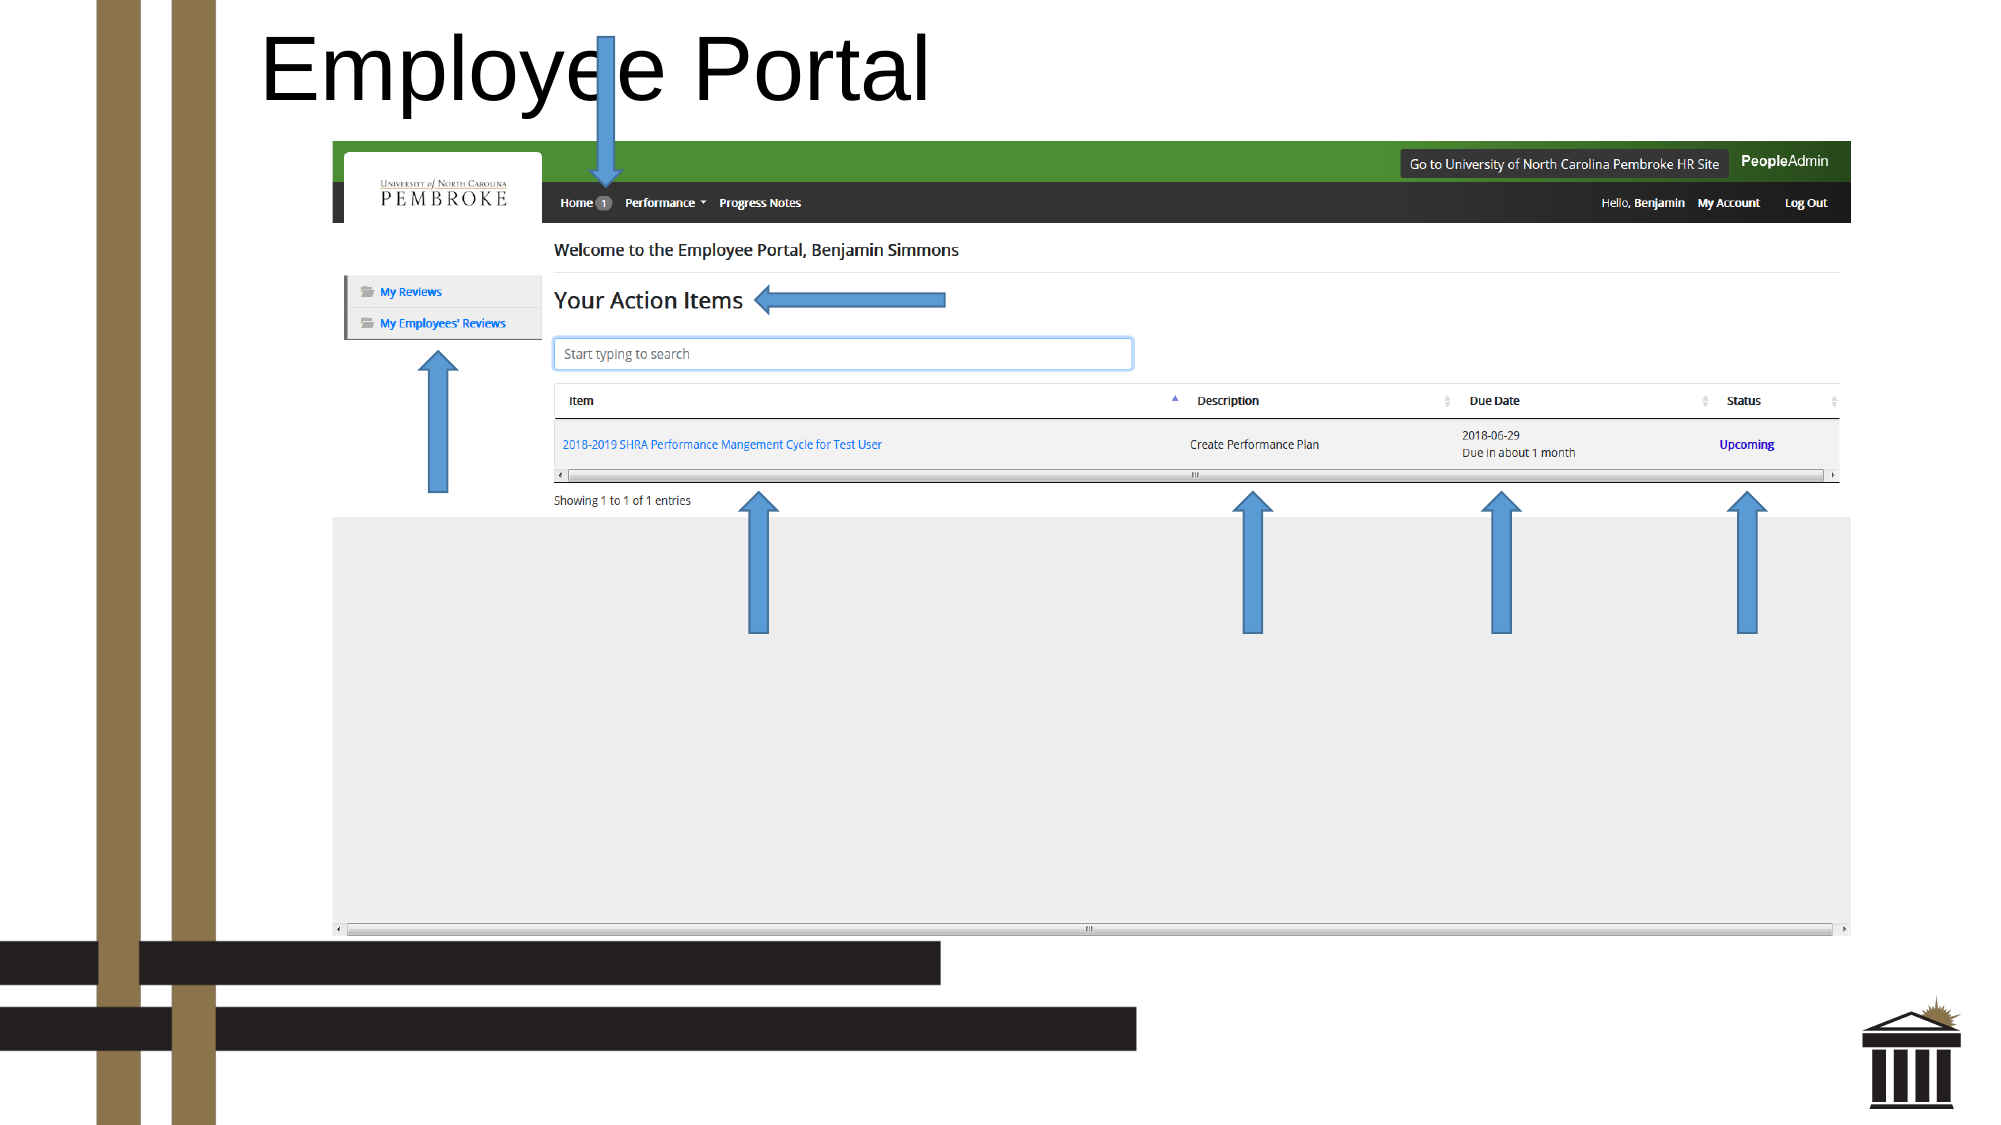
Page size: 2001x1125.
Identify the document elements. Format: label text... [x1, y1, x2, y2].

text_box [596, 35, 616, 141]
title Employee Portal [244, 0, 1889, 142]
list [332, 141, 1851, 936]
